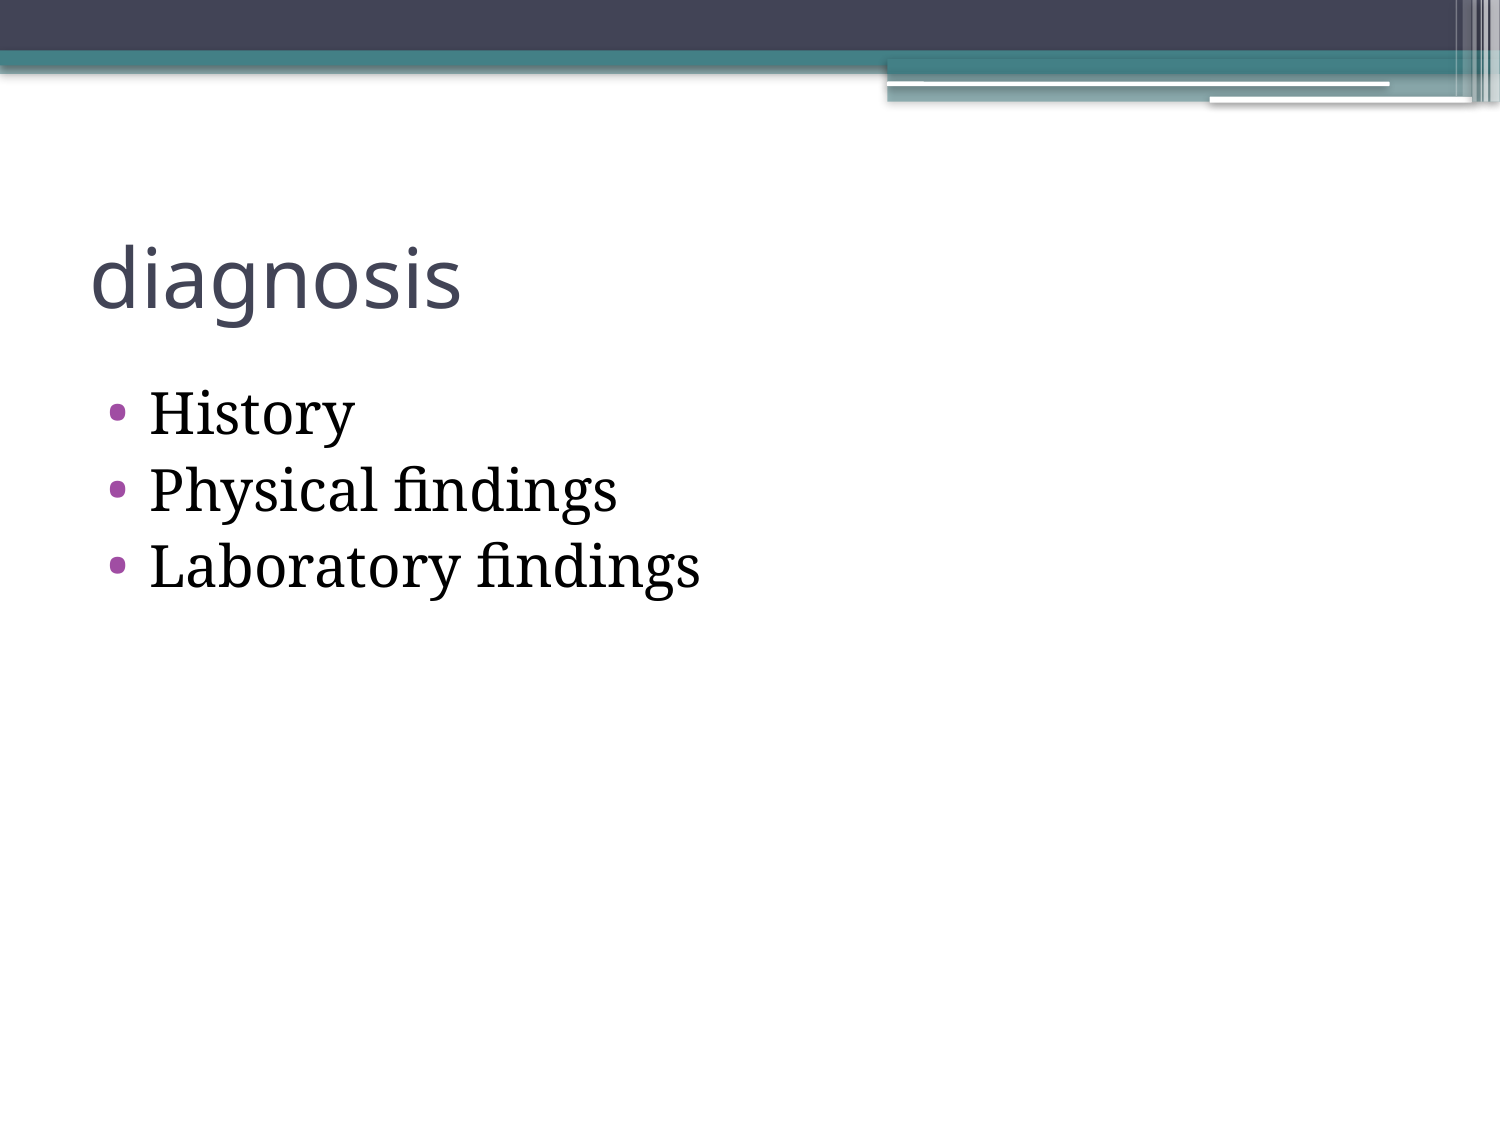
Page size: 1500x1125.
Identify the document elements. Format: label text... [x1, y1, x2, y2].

list History Physical findings Laboratory findings [75, 368, 1425, 1079]
title diagnosis [75, 187, 1425, 363]
